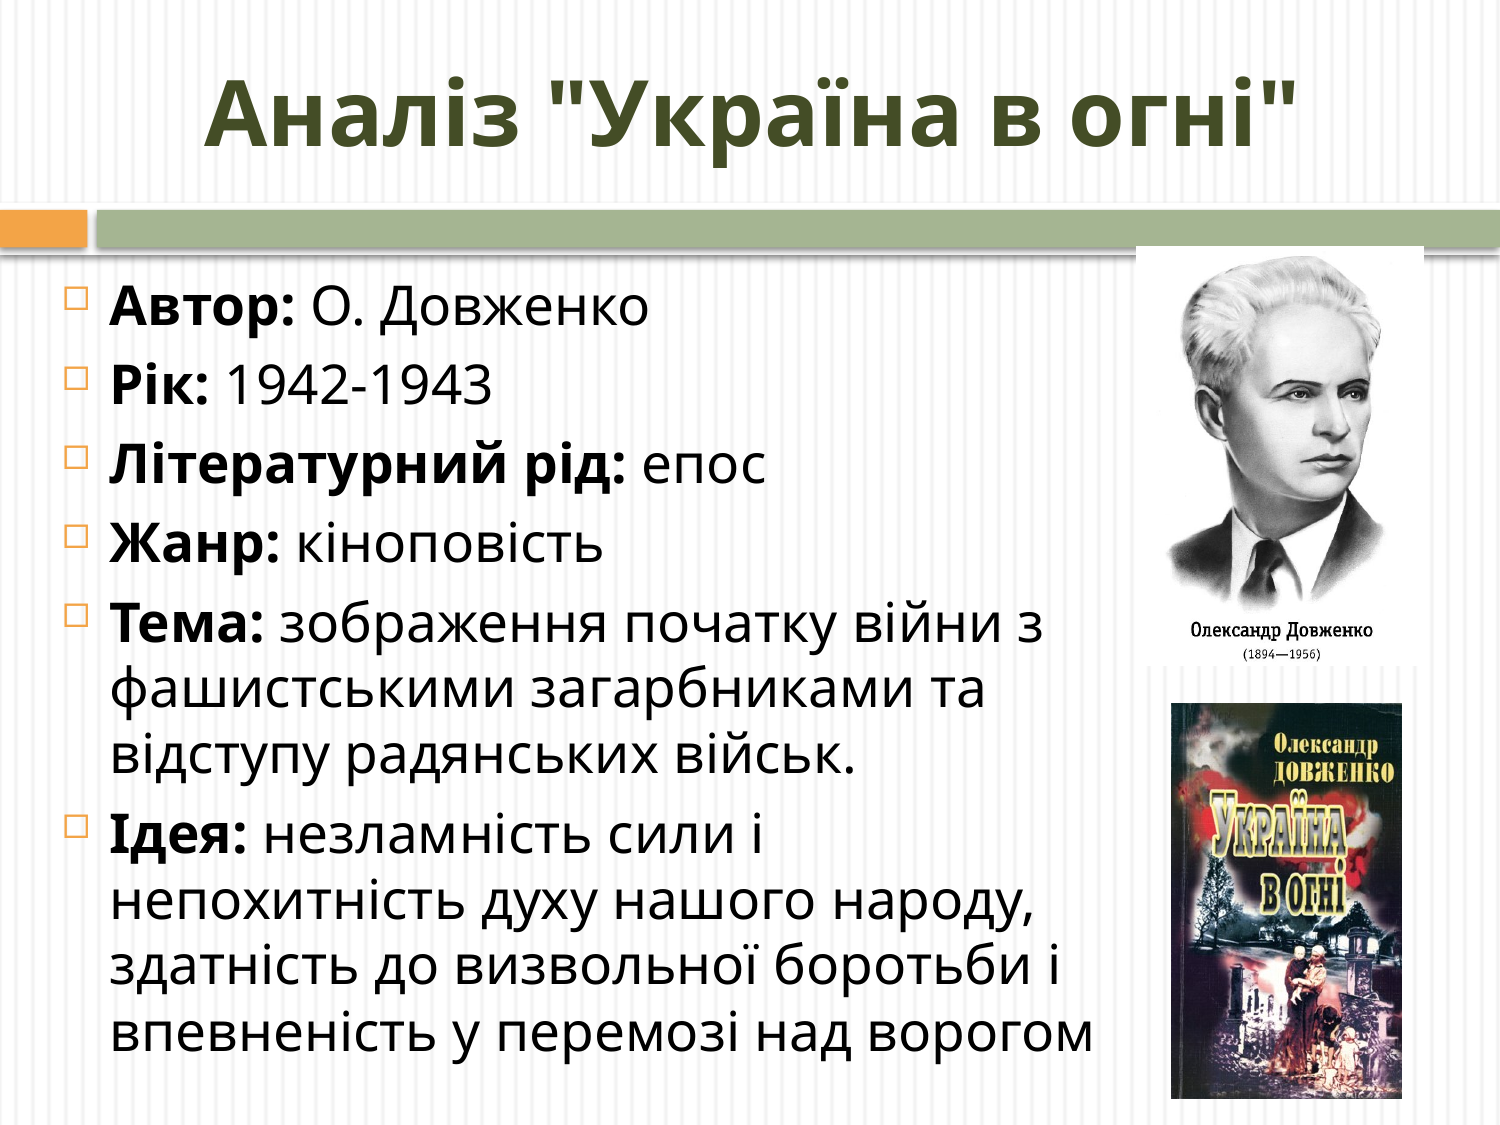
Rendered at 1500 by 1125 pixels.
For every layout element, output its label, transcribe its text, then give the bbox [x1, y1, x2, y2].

list Автор: О. Довженко Рік: 1942-1943 Літературний рід: епос Жанр: кіноповість Тема: зображення початку війни з фашистськими загарбниками та відступу радянських військ. Ідея: незламність сили і непохитність духу нашого народу, здатність до визвольної боротьби і впевненість у перемозі над ворогом [46, 262, 1125, 1125]
picture [1171, 702, 1402, 1099]
title Аналіз "Україна в огні" [82, 23, 1425, 196]
picture [1136, 245, 1424, 666]
